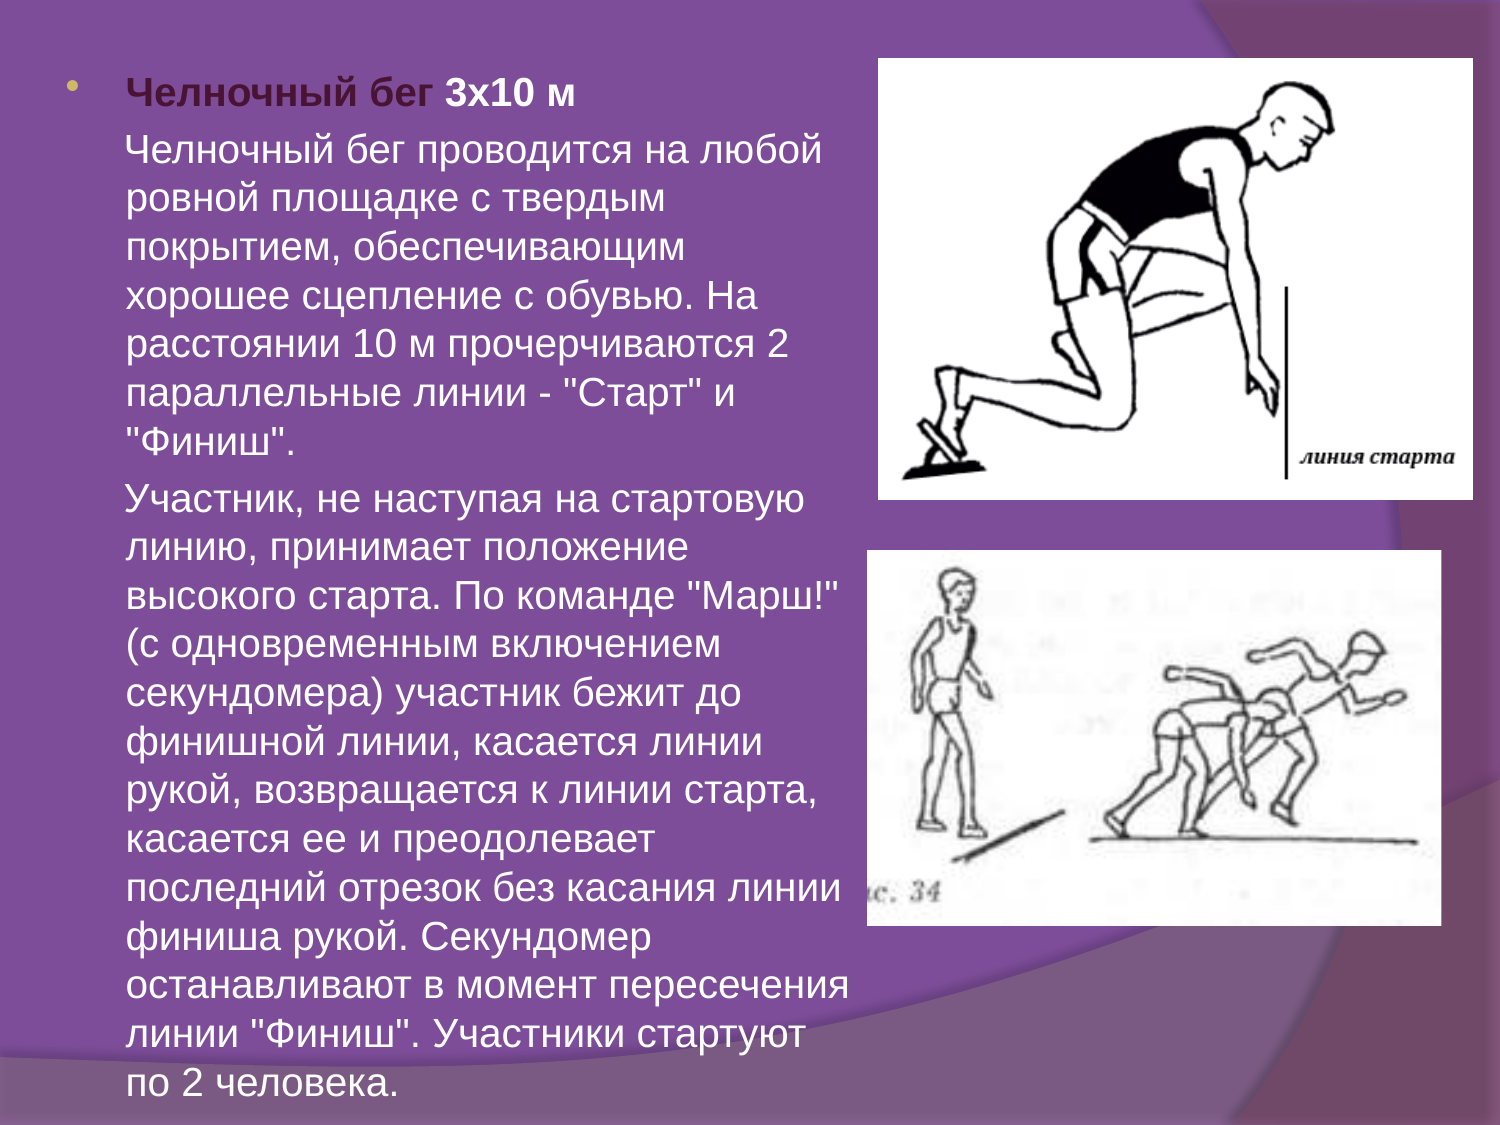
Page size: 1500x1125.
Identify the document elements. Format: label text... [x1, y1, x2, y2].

picture [878, 58, 1473, 500]
list Челночный бег 3х10 м Челночный бег проводится на любой ровной площадке с твердым покрытием, обеспечивающим хорошее сцепление с обувью. На расстоянии 10 м прочерчиваются 2 параллельные линии - "Старт" и "Финиш". Участник, не наступая на стартовую линию, принимает положение высокого старта. По команде "Марш!" (с одновременным включением секундомера) участник бежит до финишной линии, касается линии рукой, возвращается к линии старта, касается ее и преодолевает последний отрезок без касания линии финиша рукой. Секундомер останавливают в момент пересечения линии "Финиш". Участники стартуют по 2 человека. [46, 58, 868, 1125]
picture [866, 550, 1442, 926]
